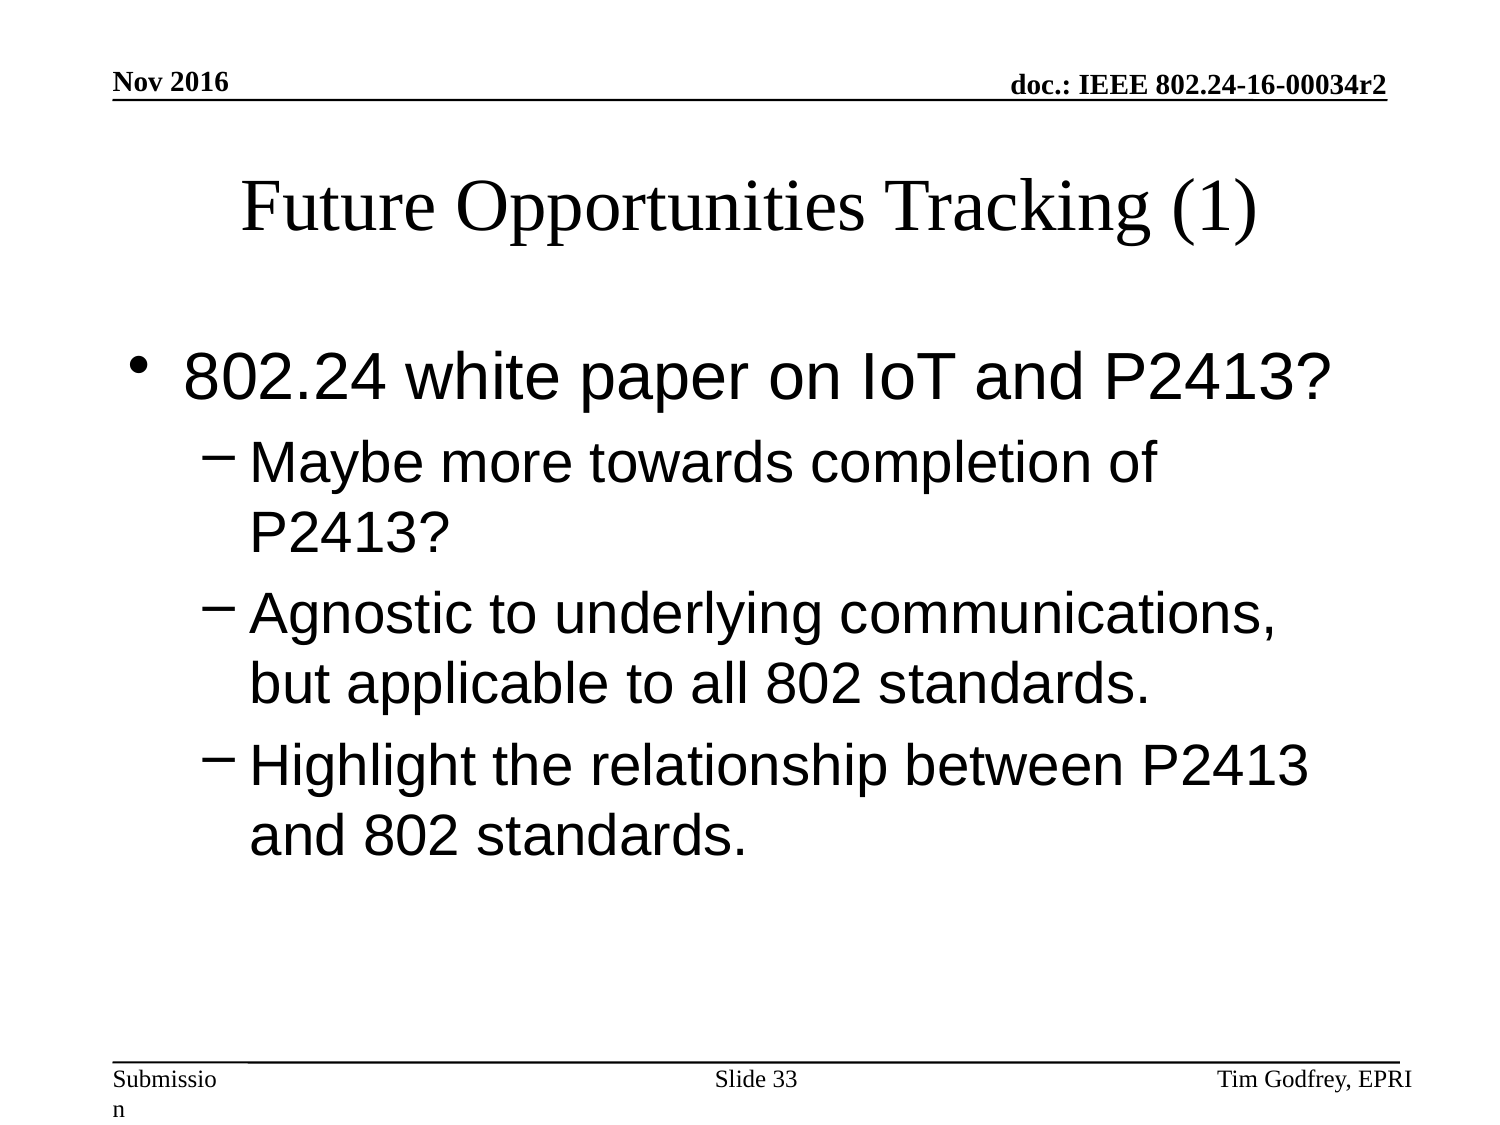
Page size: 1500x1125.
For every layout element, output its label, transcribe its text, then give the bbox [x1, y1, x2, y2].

title Future Opportunities Tracking (1) [112, 112, 1388, 288]
footer Tim Godfrey, EPRI [900, 1062, 1413, 1093]
list 802.24 white paper on IoT and P2413? Maybe more towards completion of P2413? Agnostic to underlying communications, but applicable to all 802 standards. Highlight the relationship between P2413 and 802 standards. [112, 324, 1388, 1000]
slide_number Slide 33 [712, 1062, 800, 1093]
